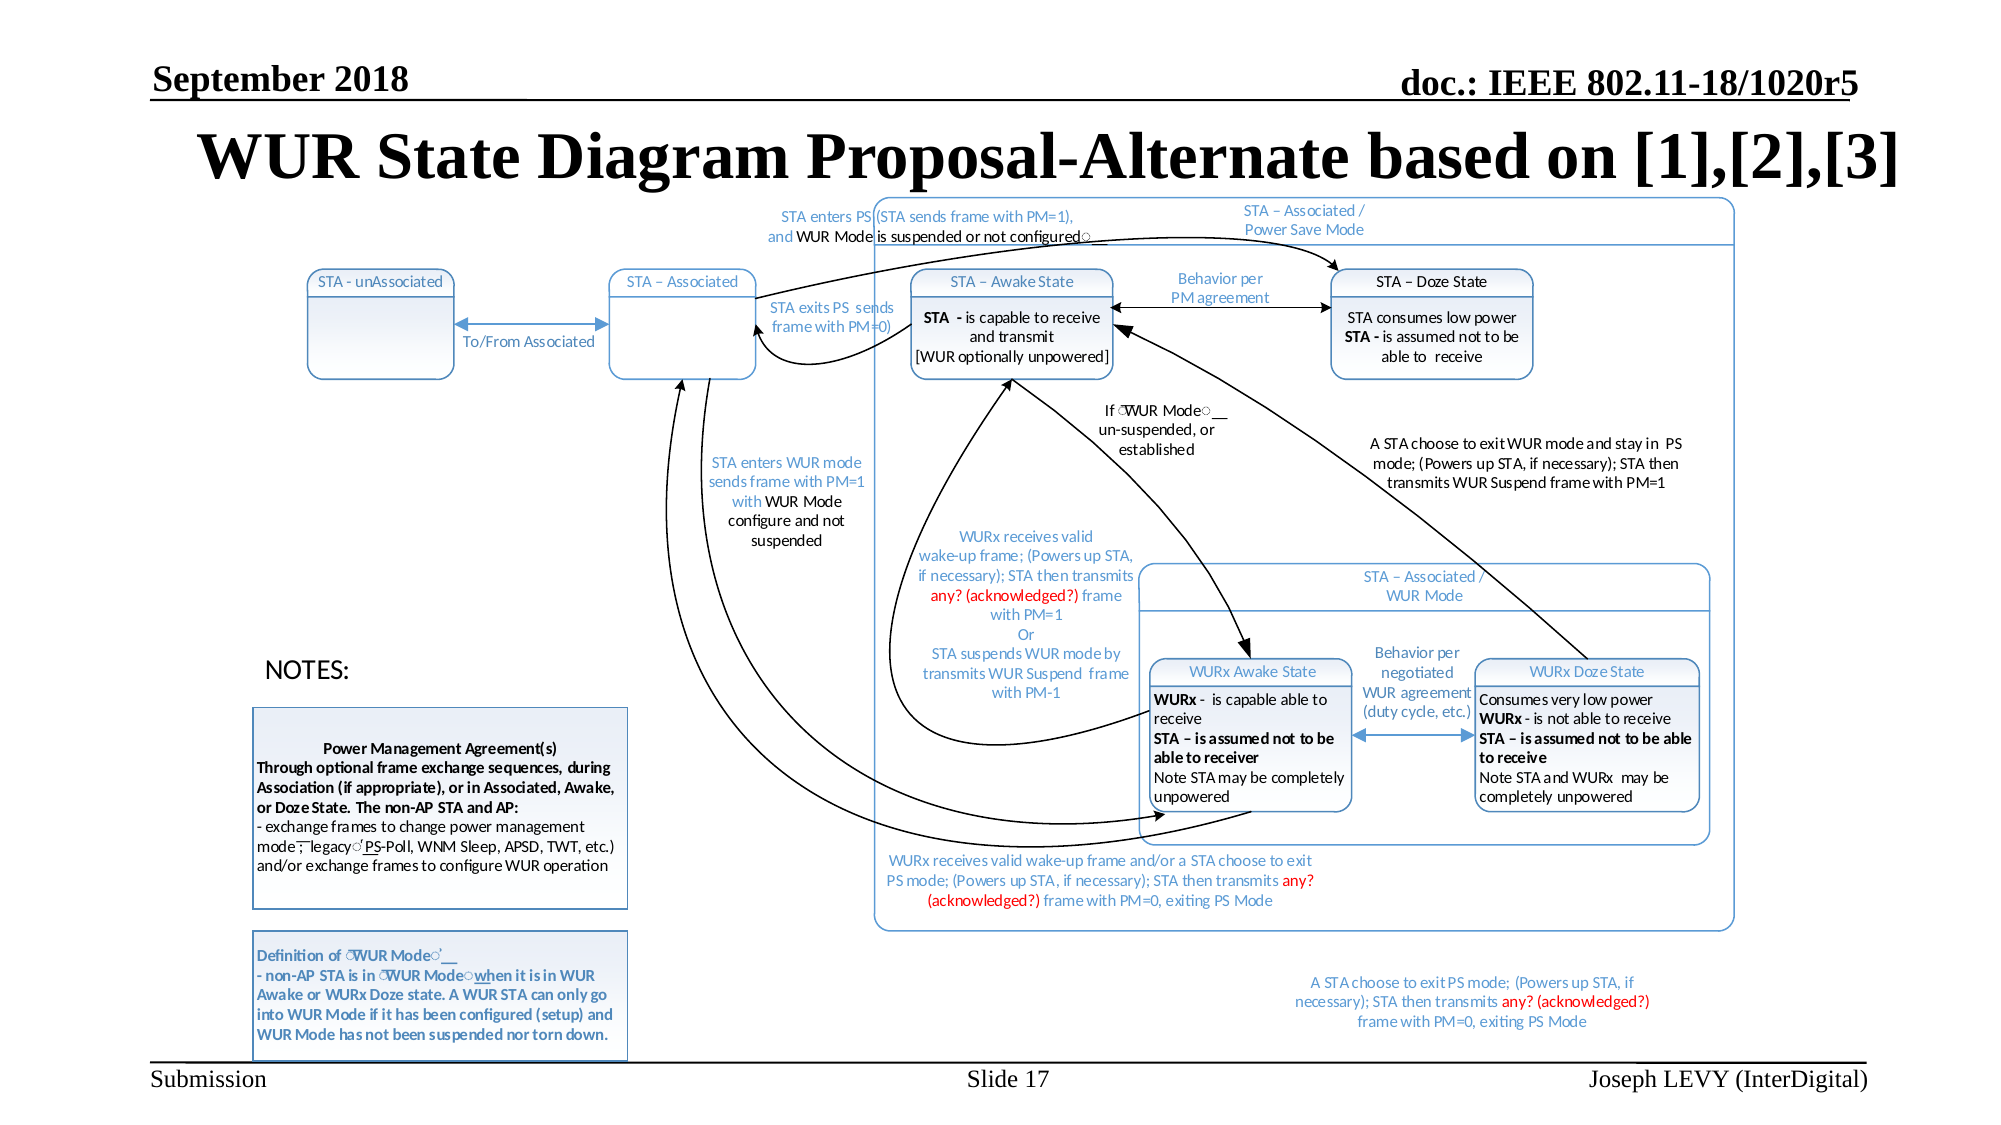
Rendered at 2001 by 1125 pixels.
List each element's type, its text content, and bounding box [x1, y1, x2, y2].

footer Joseph LEVY (InterDigital) [1171, 1061, 1869, 1093]
picture [246, 194, 1736, 1063]
slide_number Slide 17 [950, 1071, 1067, 1123]
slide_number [152, 54, 563, 100]
title WUR State Diagram Proposal-Alternate based on [1],[2],[3] [149, 112, 1951, 193]
